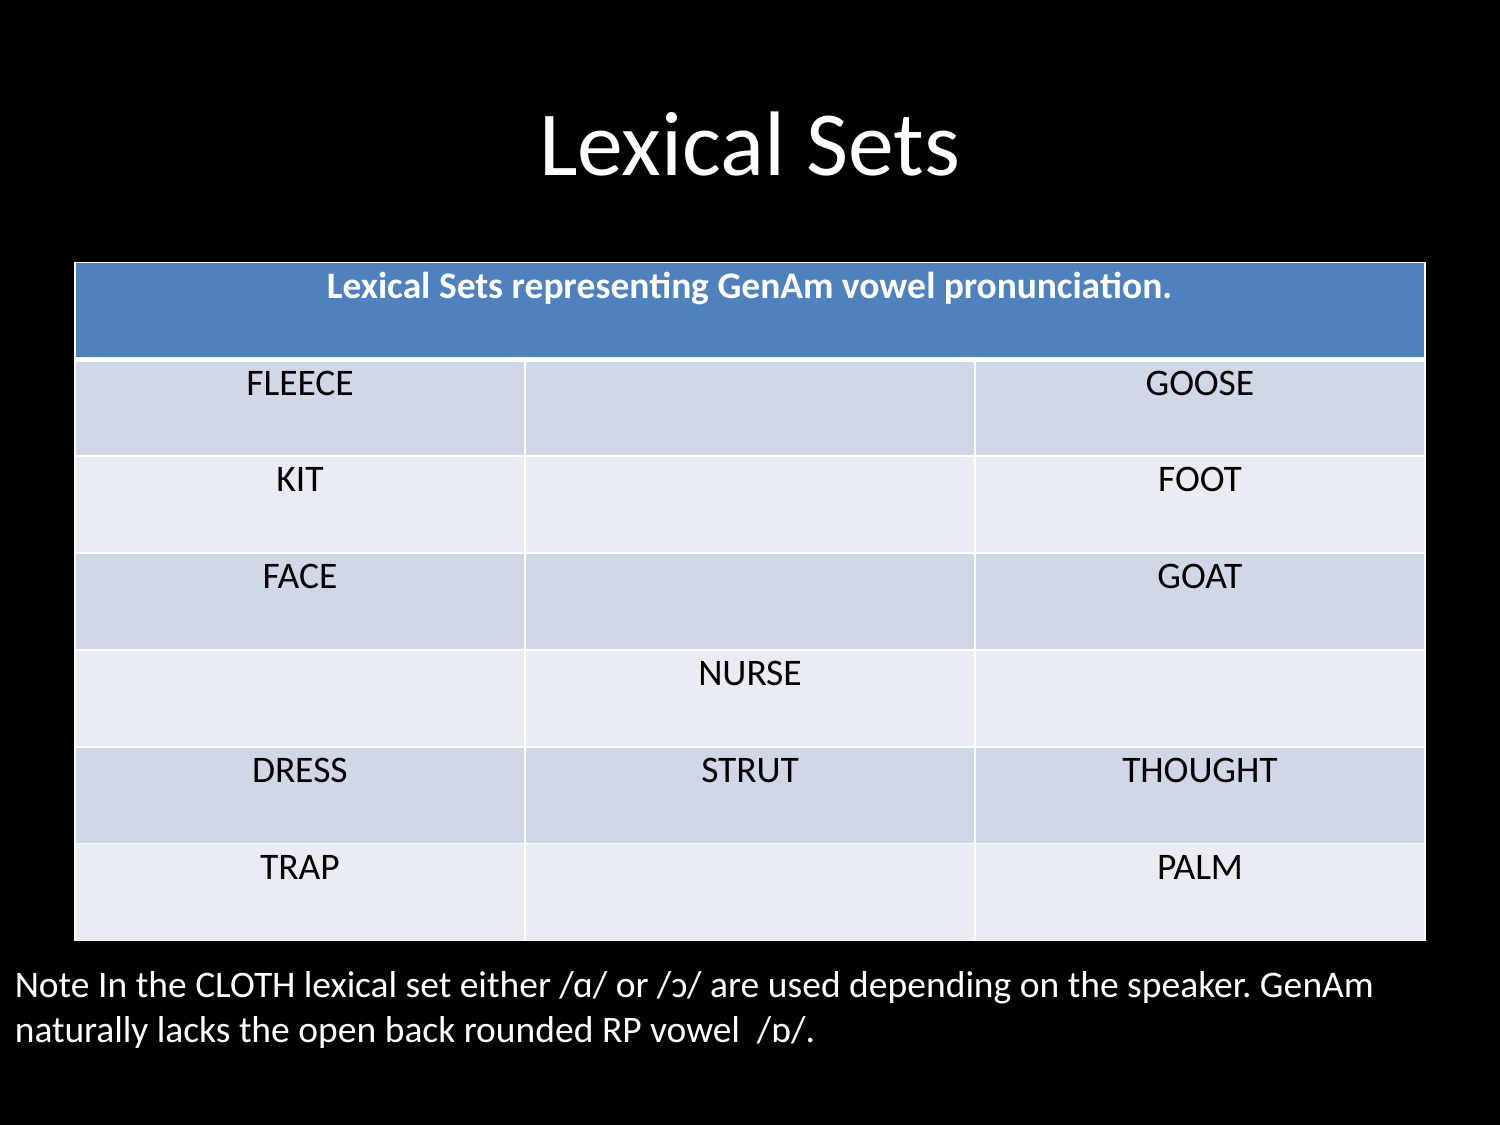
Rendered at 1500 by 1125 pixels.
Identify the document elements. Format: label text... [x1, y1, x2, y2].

table_cell GOOSE [976, 362, 1424, 455]
title Lexical Sets [75, 45, 1425, 233]
table_cell NURSE [526, 651, 974, 746]
table_cell FACE [76, 554, 524, 649]
table_cell TRAP [76, 844, 524, 940]
table_cell [526, 362, 974, 455]
table_cell PALM [976, 844, 1424, 940]
table_cell STRUT [526, 748, 974, 843]
table_cell [76, 651, 524, 746]
table_cell GOAT [976, 554, 1424, 649]
table_cell [976, 651, 1424, 746]
table_cell [526, 844, 974, 940]
text_box Note In the CLOTH lexical set either /ɑ/ or /ɔ/ are used depending on the speaker. GenAm naturally lacks the open back rounded RP vowel /ɒ/. [0, 952, 1500, 1057]
table_header Lexical Sets representing GenAm vowel pronunciation. [76, 263, 1424, 357]
table_cell THOUGHT [976, 748, 1424, 843]
table_cell [526, 554, 974, 649]
table_cell FLEECE [76, 362, 524, 455]
table_cell DRESS [76, 748, 524, 843]
table_cell FOOT [976, 457, 1424, 552]
table_cell KIT [76, 457, 524, 552]
table_cell [526, 457, 974, 552]
